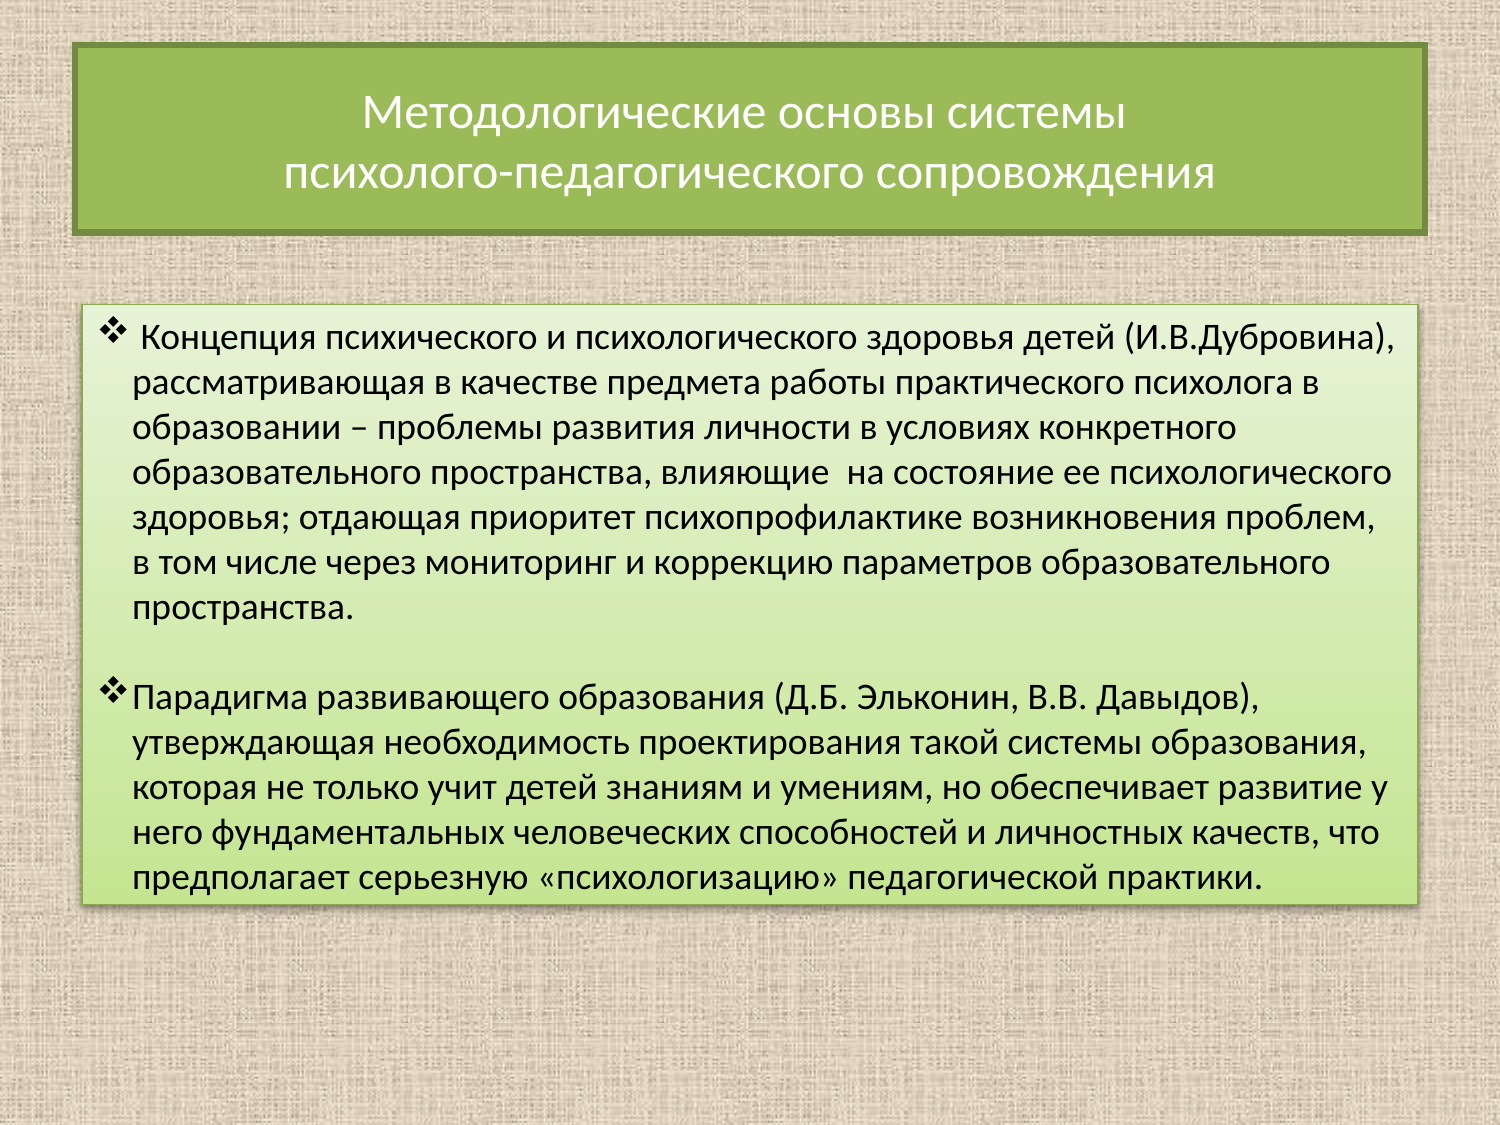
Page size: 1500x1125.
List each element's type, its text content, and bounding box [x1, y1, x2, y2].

picture [0, 0, 1500, 1125]
title Методологические основы системы психолого-педагогического сопровождения [72, 42, 1428, 236]
text_box Концепция психического и психологического здоровья детей (И.В.Дубровина), рассматривающая в качестве предмета работы практического психолога в образовании – проблемы развития личности в условиях конкретного образовательного пространства, влияющие на состояние ее психологического здоровья; отдающая приоритет психопрофилактике возникновения проблем, в том числе через мониторинг и коррекцию параметров образовательного пространства. Парадигма развивающего образования (Д.Б. Эльконин, В.В. Давыдов), утверждающая необходимость проектирования такой системы образования, которая не только учит детей знаниям и умениям, но обеспечивает развитие у него фундаментальных человеческих способностей и личностных качеств, что предполагает серьезную «психологизацию» педагогической практики. [81, 304, 1419, 905]
